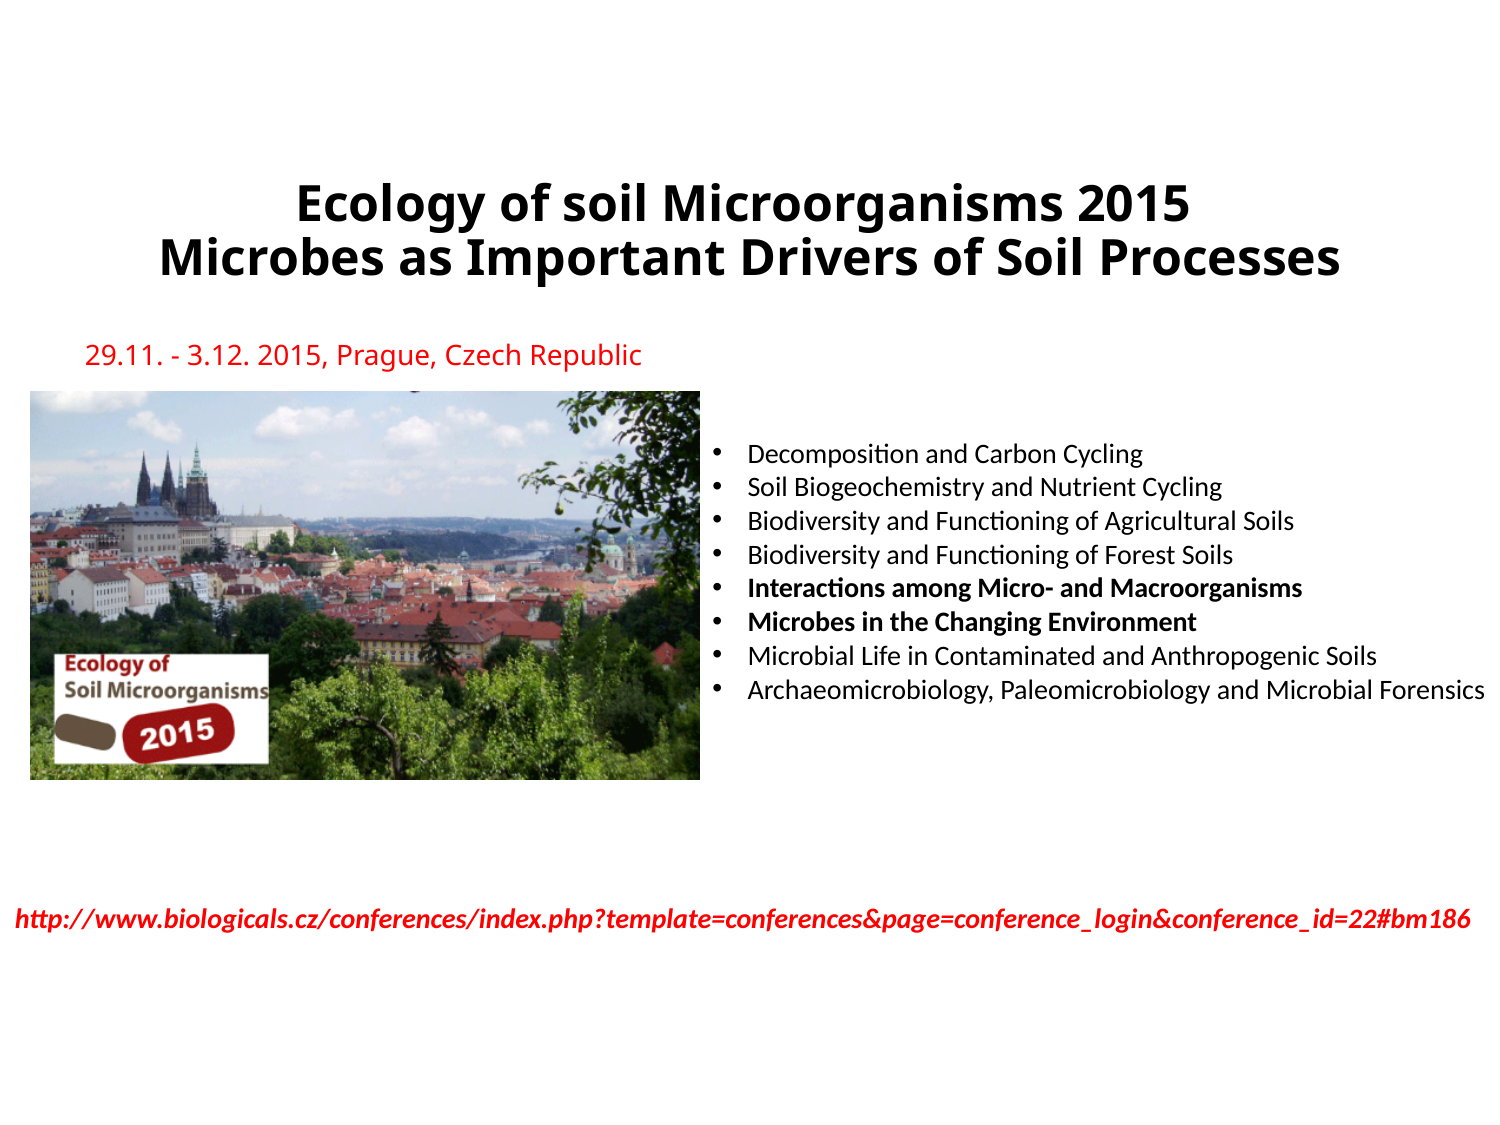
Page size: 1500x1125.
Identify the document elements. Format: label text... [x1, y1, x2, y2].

title Ecology of soil Microorganisms 2015 Microbes as Important Drivers of Soil Processes [30, 150, 1470, 314]
text_box 29.11. - 3.12. 2015, Prague, Czech Republic [70, 329, 658, 378]
text_box http://www.biologicals.cz/conferences/index.php?template=conferences&page=conference_login&conference_id=22#bm186 [0, 893, 1500, 942]
text_box Decomposition and Carbon Cycling Soil Biogeochemistry and Nutrient Cycling Biodiversity and Functioning of Agricultural Soils Biodiversity and Functioning of Forest Soils Interactions among Micro- and Macroorganisms Microbes in the Changing Environment Microbial Life in Contaminated and Anthropogenic Soils Archaeomicrobiology, Paleomicrobiology and Microbial Forensics [697, 427, 1500, 893]
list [30, 391, 700, 780]
